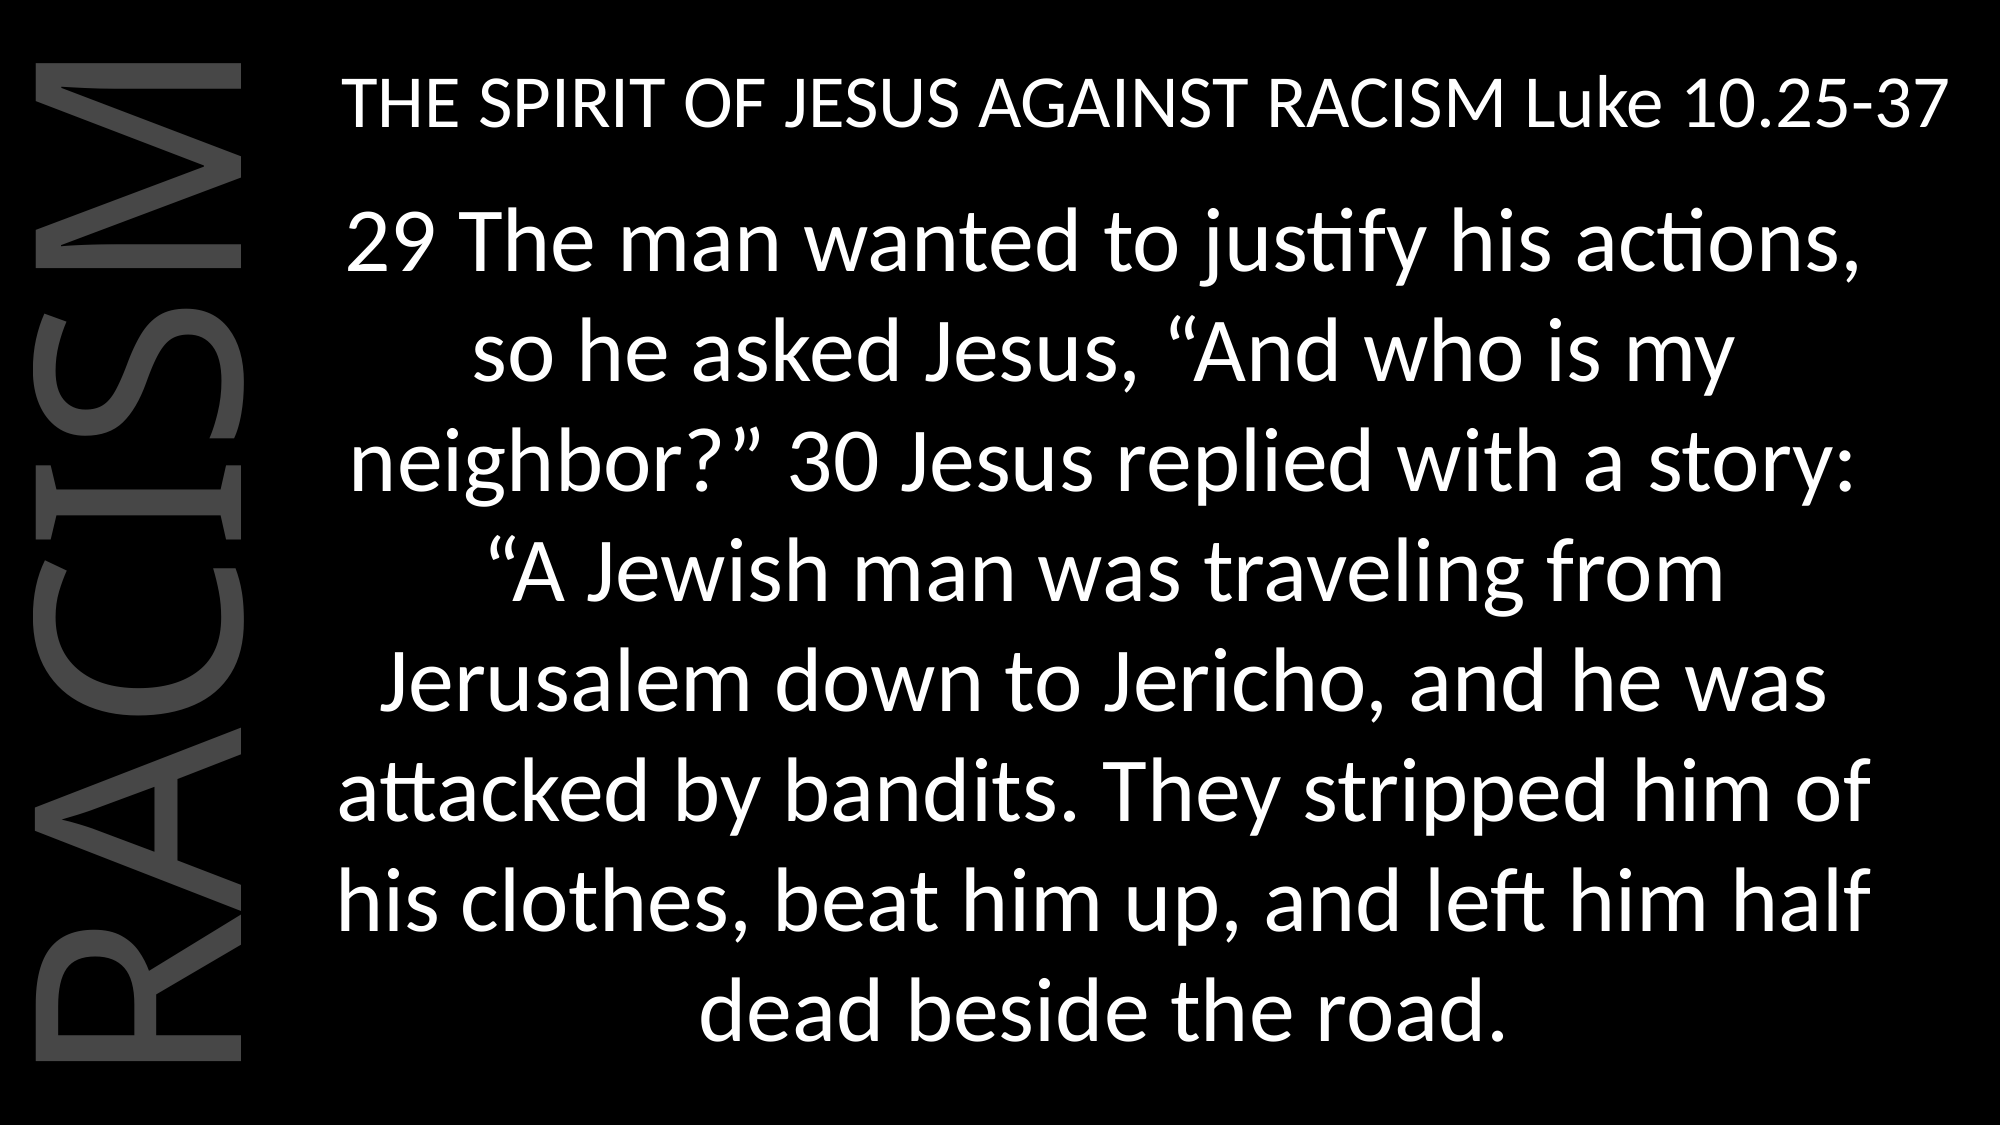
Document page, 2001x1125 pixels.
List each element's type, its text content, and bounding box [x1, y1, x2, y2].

text_box THE SPIRIT OF JESUS AGAINST RACISM Luke 10.25-37 [326, 45, 1968, 151]
text_box 29 The man wanted to justify his actions, so he asked Jesus, “And who is my neighbor?” 30 Jesus replied with a story: “A Jewish man was traveling from Jerusalem down to Jericho, and he was attacked by bandits. They stripped him of his clothes, beat him up, and left him half dead beside the road. [310, 172, 1900, 1067]
text_box RACISM [0, 20, 307, 1105]
